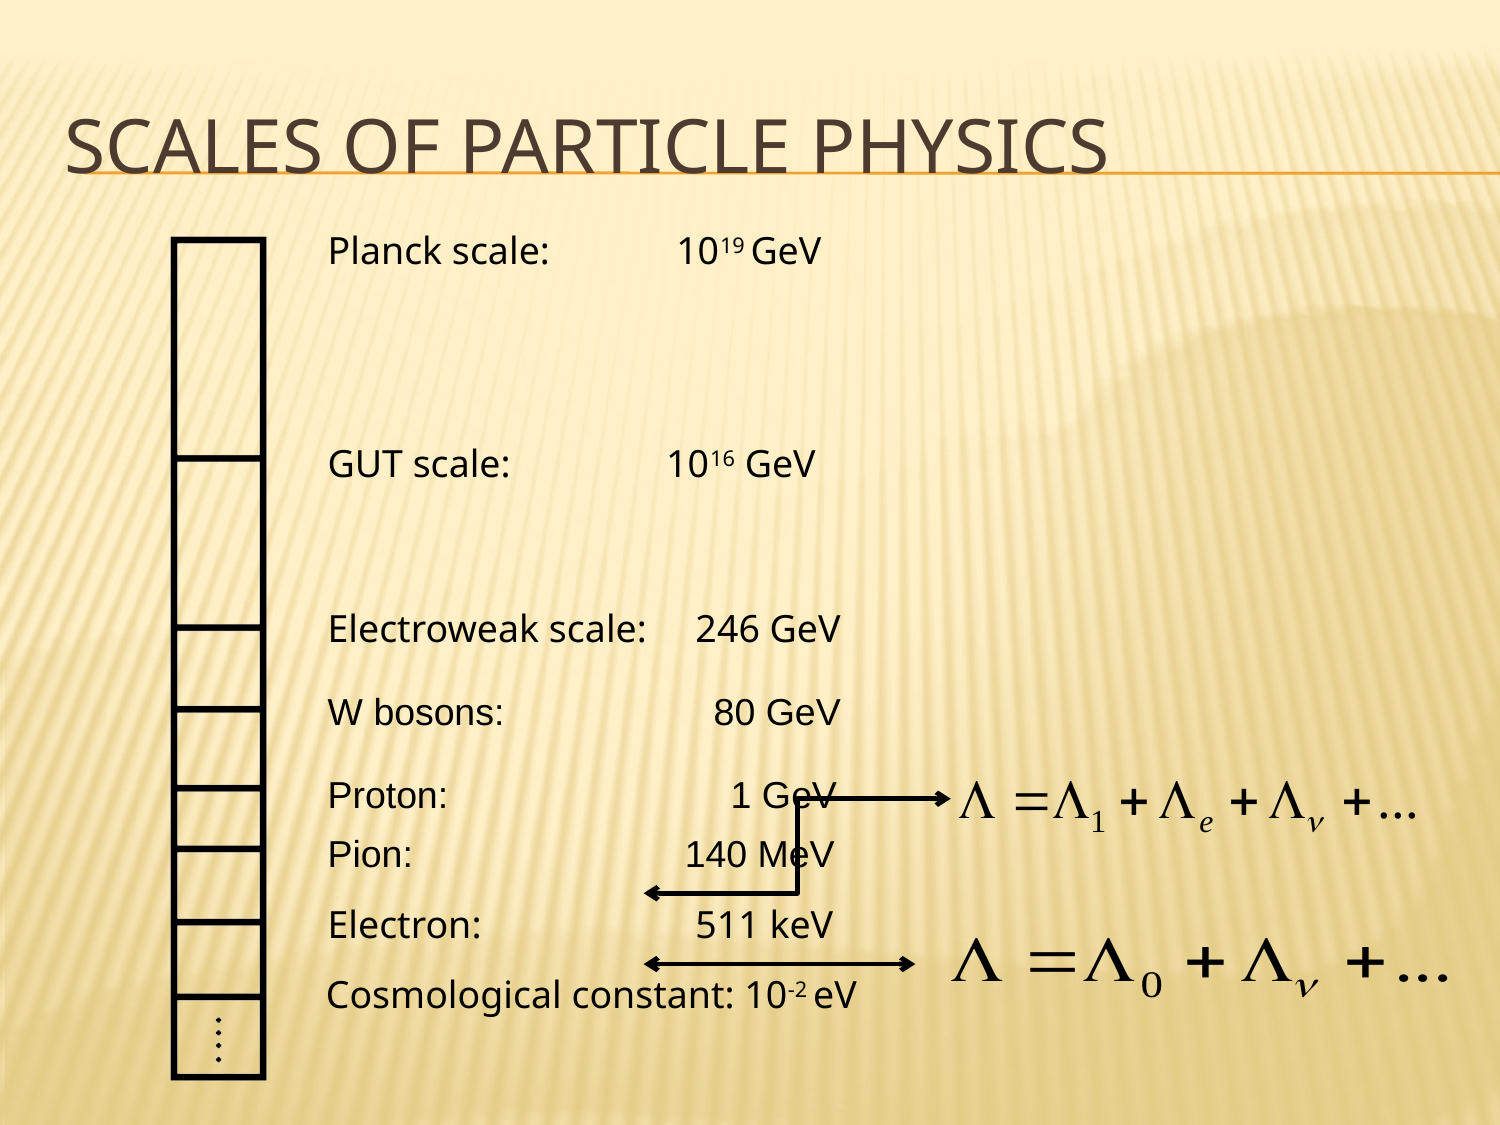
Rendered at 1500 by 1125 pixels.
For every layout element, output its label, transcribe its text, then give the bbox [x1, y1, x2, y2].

text_box Cosmological constant: 10-2 eV [311, 964, 872, 1024]
text_box Electron: 511 keV [312, 893, 904, 953]
title Scales of particle physics [50, 75, 1475, 213]
text_box Proton: 1 GeV [312, 763, 892, 823]
text_box Planck scale: 1019 GeV [312, 219, 869, 280]
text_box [938, 916, 1459, 1014]
picture [164, 231, 274, 1089]
text_box W bosons: 80 GeV [312, 680, 916, 741]
text_box GUT scale: 1016 GeV [312, 432, 904, 493]
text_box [643, 798, 952, 894]
text_box Pion: 140 MeV [312, 823, 633, 882]
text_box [950, 762, 1424, 847]
text_box Electroweak scale: 246 GeV [312, 597, 892, 658]
